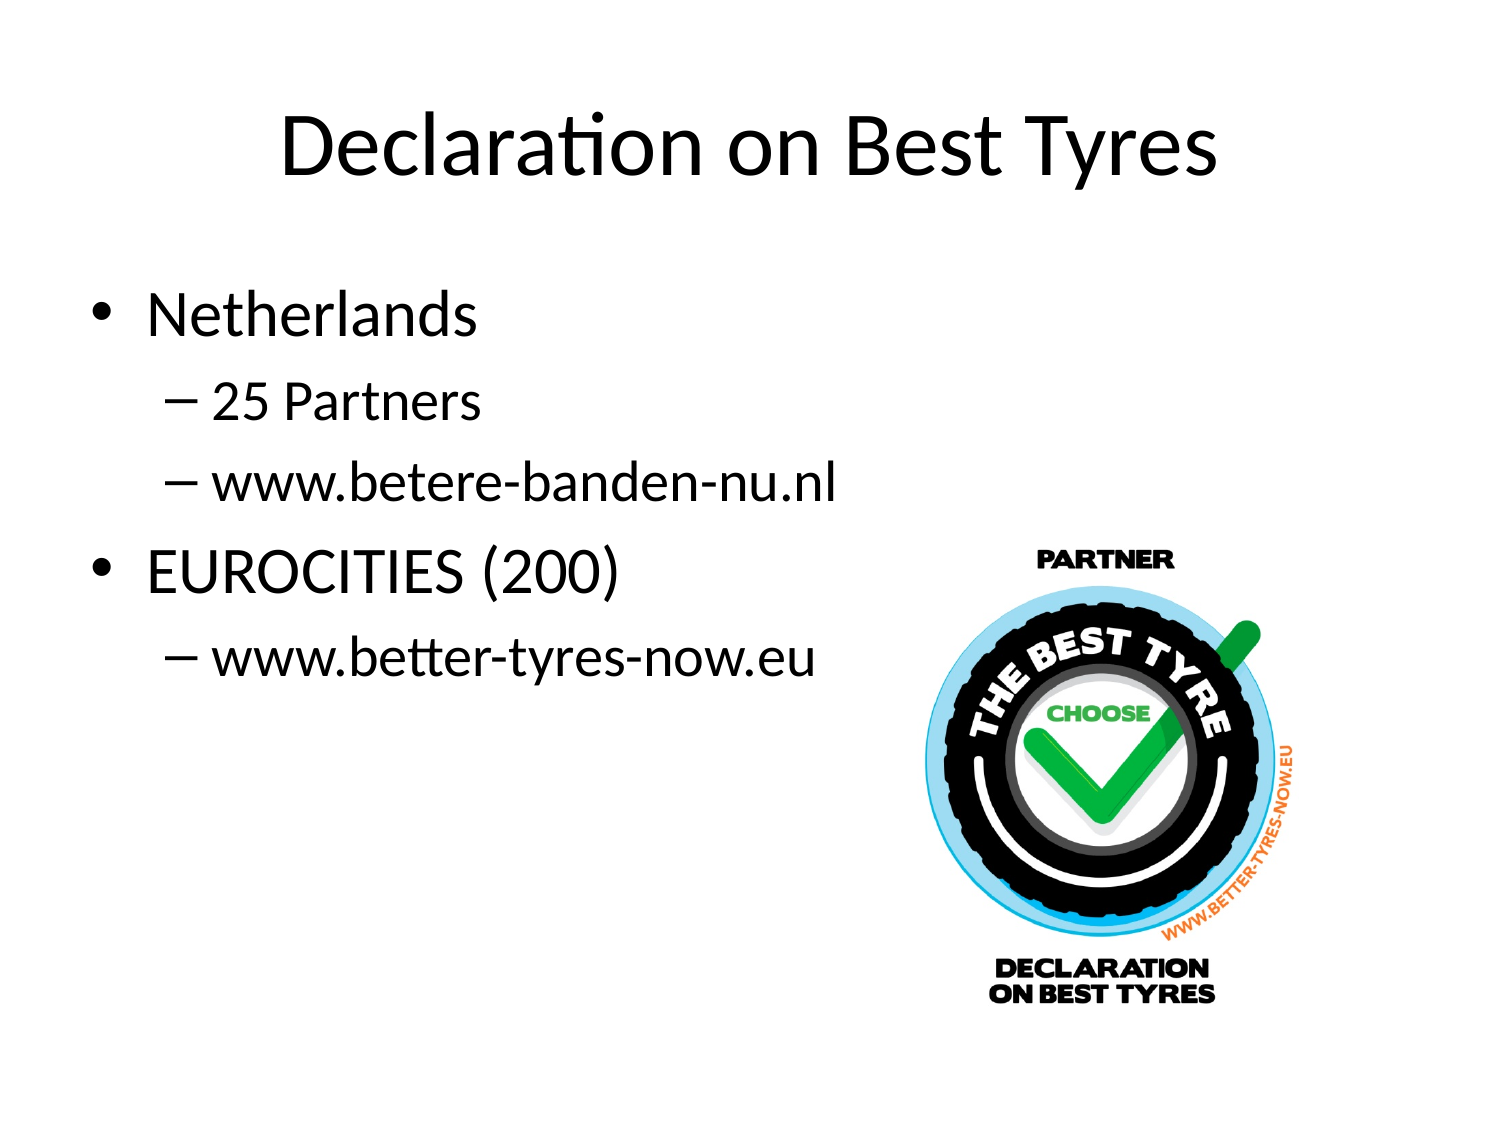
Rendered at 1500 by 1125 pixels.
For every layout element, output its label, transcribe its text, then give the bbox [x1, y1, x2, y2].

list Netherlands 25 Partners www.betere-banden-nu.nl EUROCITIES (200) www.better-tyres-now.eu [75, 262, 1425, 1005]
picture [905, 547, 1300, 1048]
title Declaration on Best Tyres [75, 45, 1425, 233]
